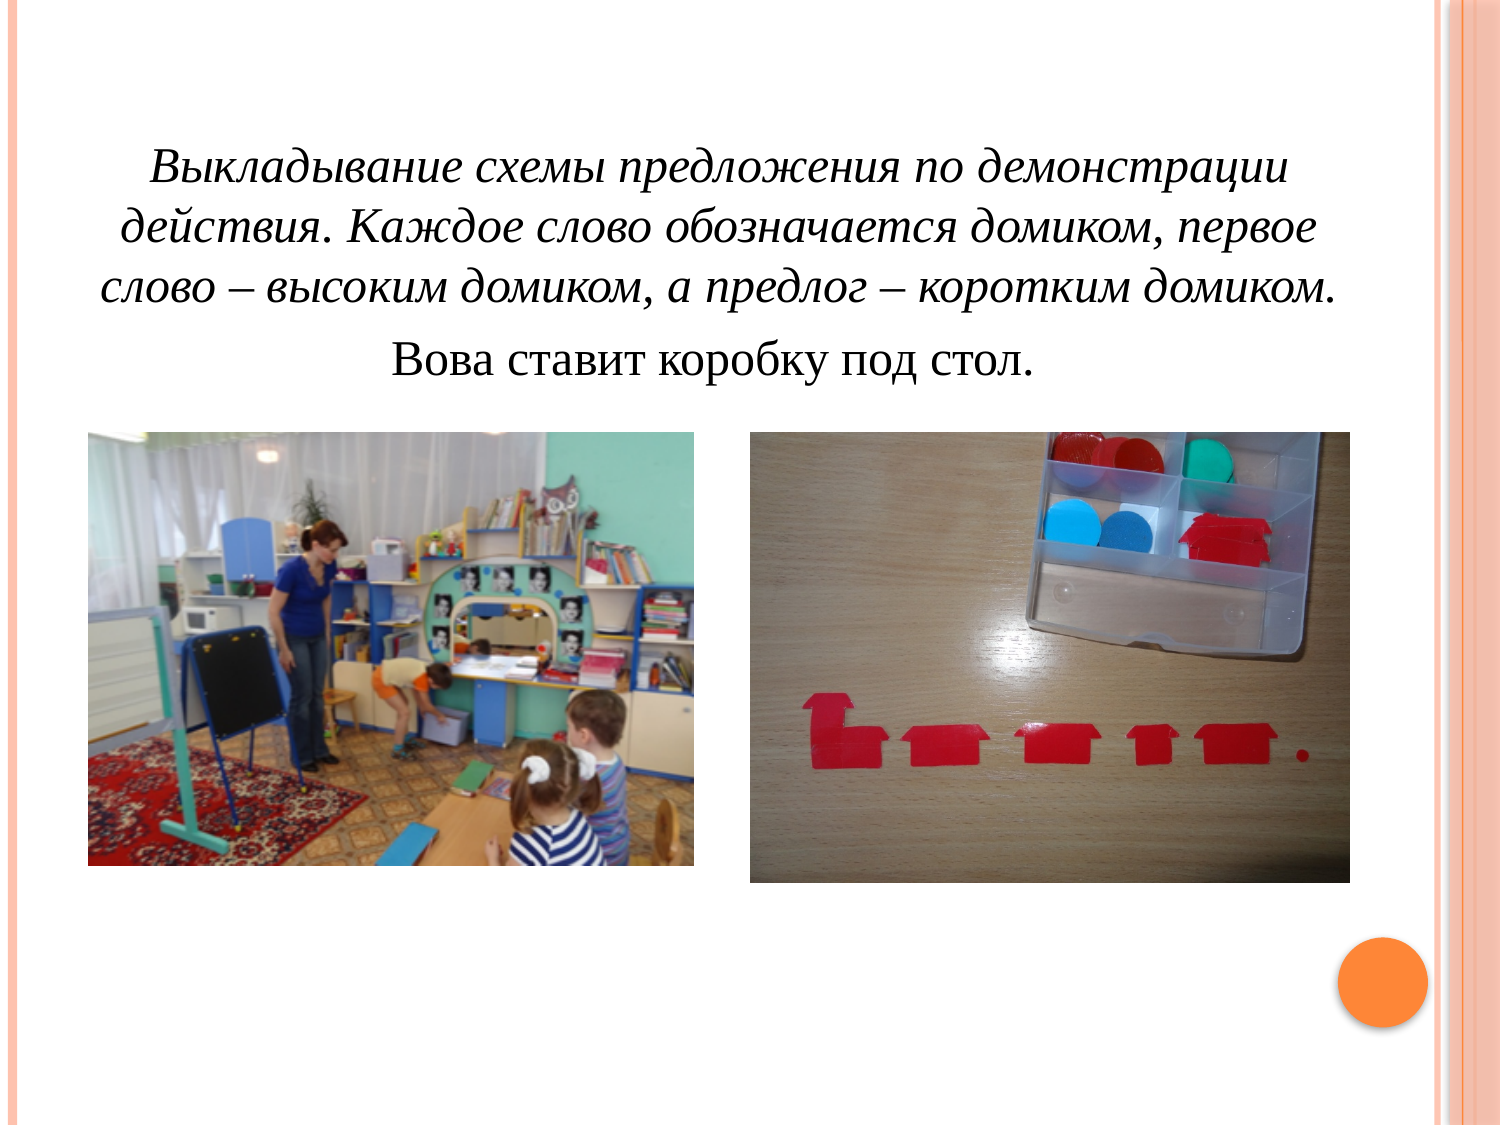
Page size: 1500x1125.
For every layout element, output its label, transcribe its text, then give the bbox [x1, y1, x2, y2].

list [749, 431, 1351, 883]
picture [87, 431, 695, 866]
list Выкладывание схемы предложения по демонстрации действия. Каждое слово обозначается домиком, первое слово – высоким домиком, а предлог – коротким домиком. Вова ставит коробку под стол. [75, 125, 1365, 1013]
